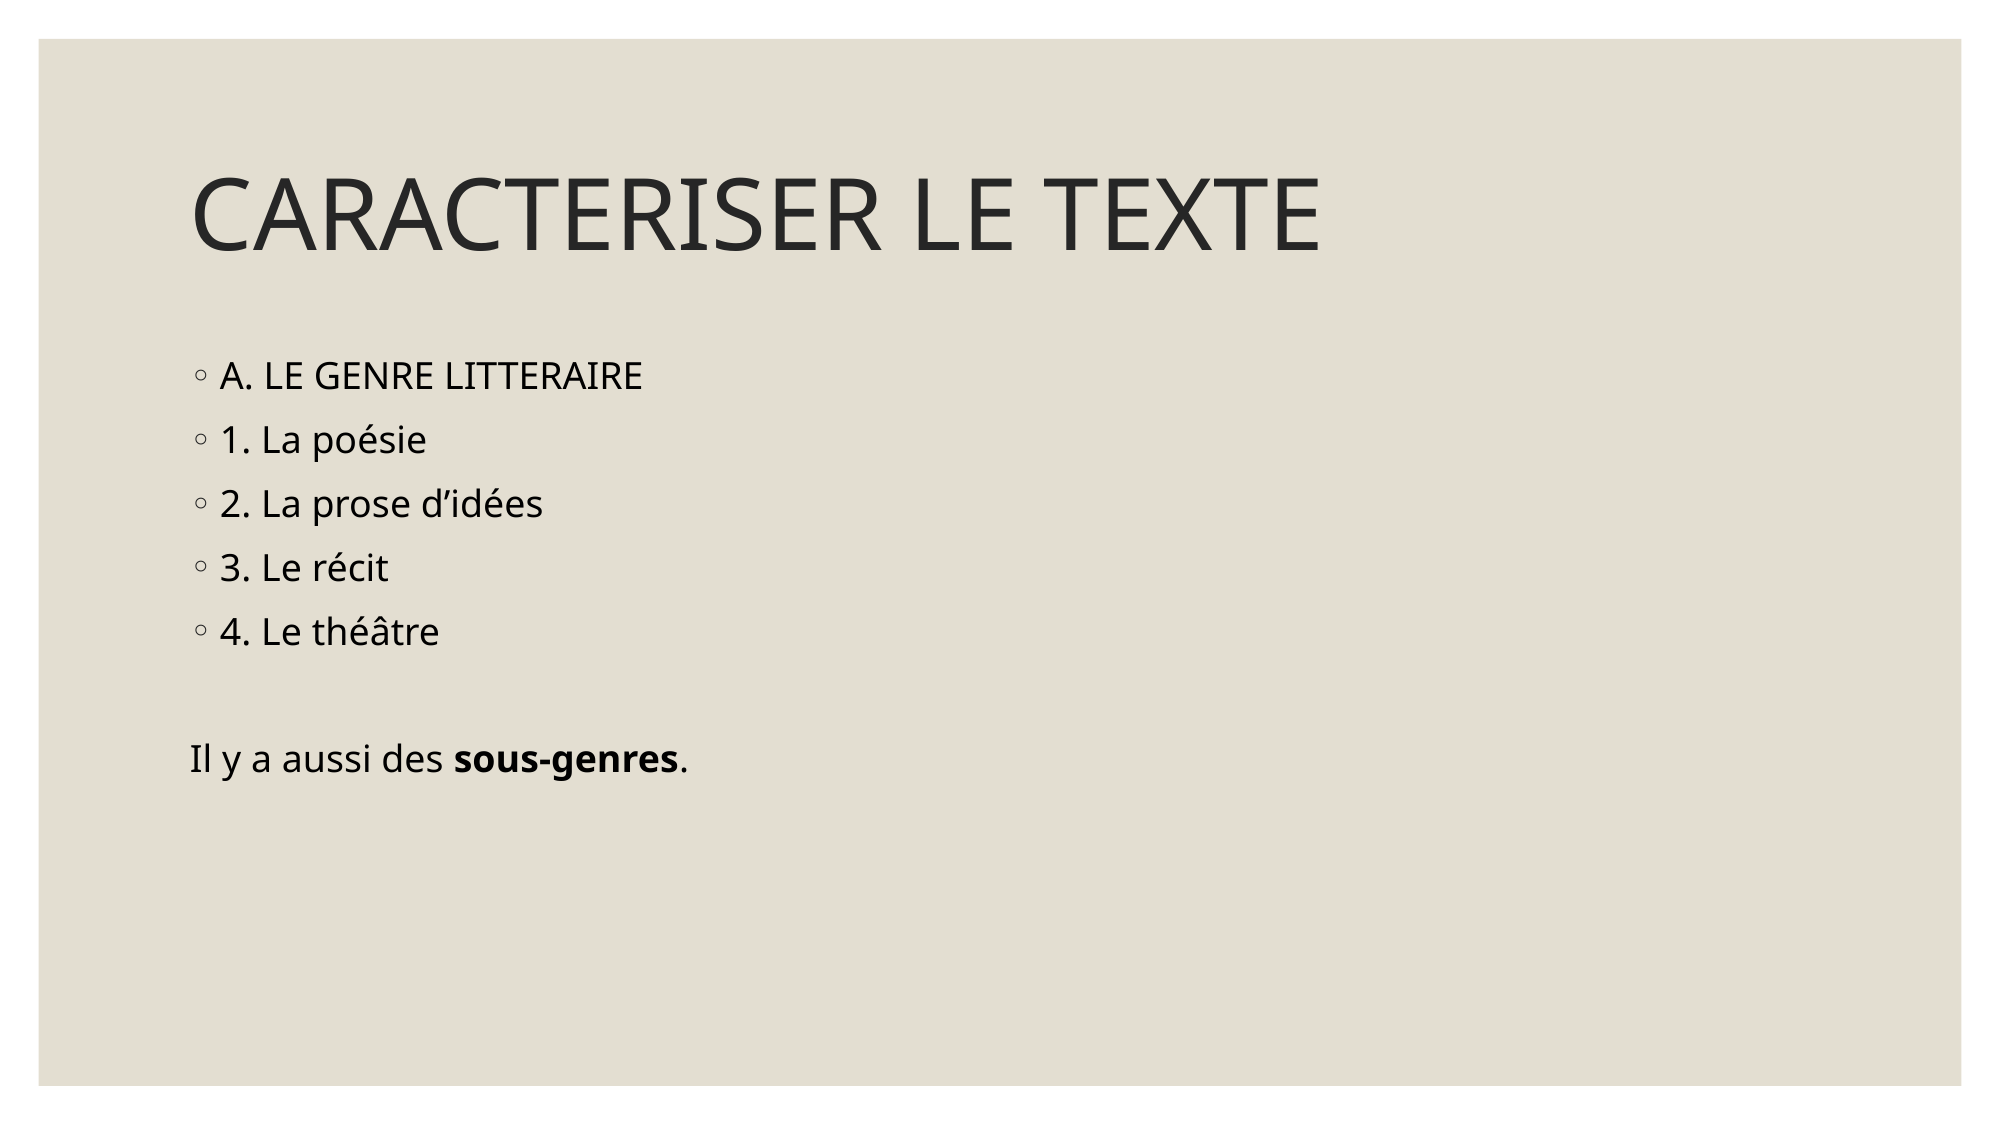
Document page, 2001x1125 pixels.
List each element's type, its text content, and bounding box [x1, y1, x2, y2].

list A. LE GENRE LITTERAIRE 1. La poésie 2. La prose d’idées 3. Le récit 4. Le théâtre Il y a aussi des sous-genres. [174, 345, 1825, 990]
title CARACTERISER LE TEXTE [174, 105, 1825, 331]
